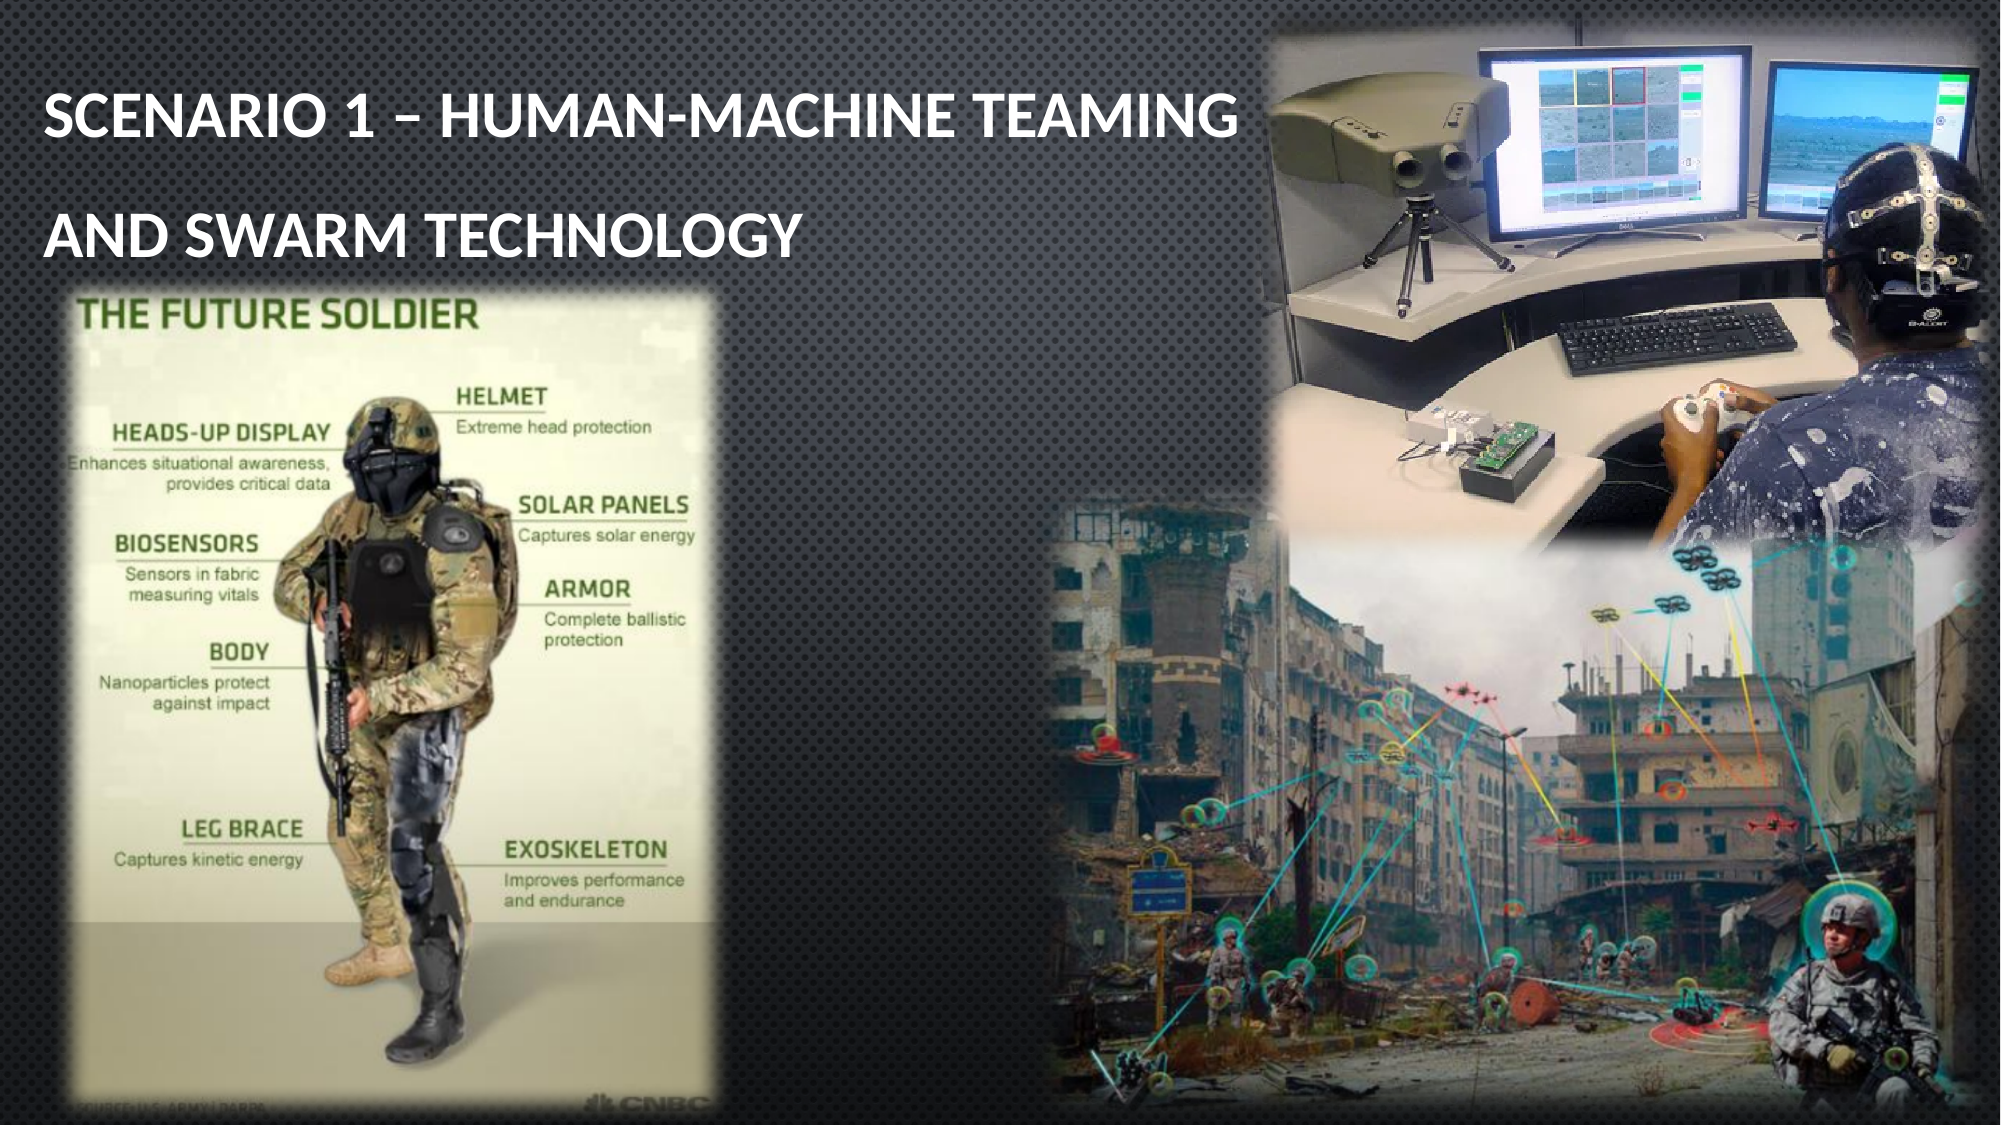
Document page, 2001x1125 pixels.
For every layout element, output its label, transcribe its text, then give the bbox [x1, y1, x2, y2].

title Scenario 1 – Human-Machine Teaming and Swarm Technology [28, 22, 1249, 336]
picture [1029, 0, 2000, 1125]
picture [50, 273, 735, 1125]
